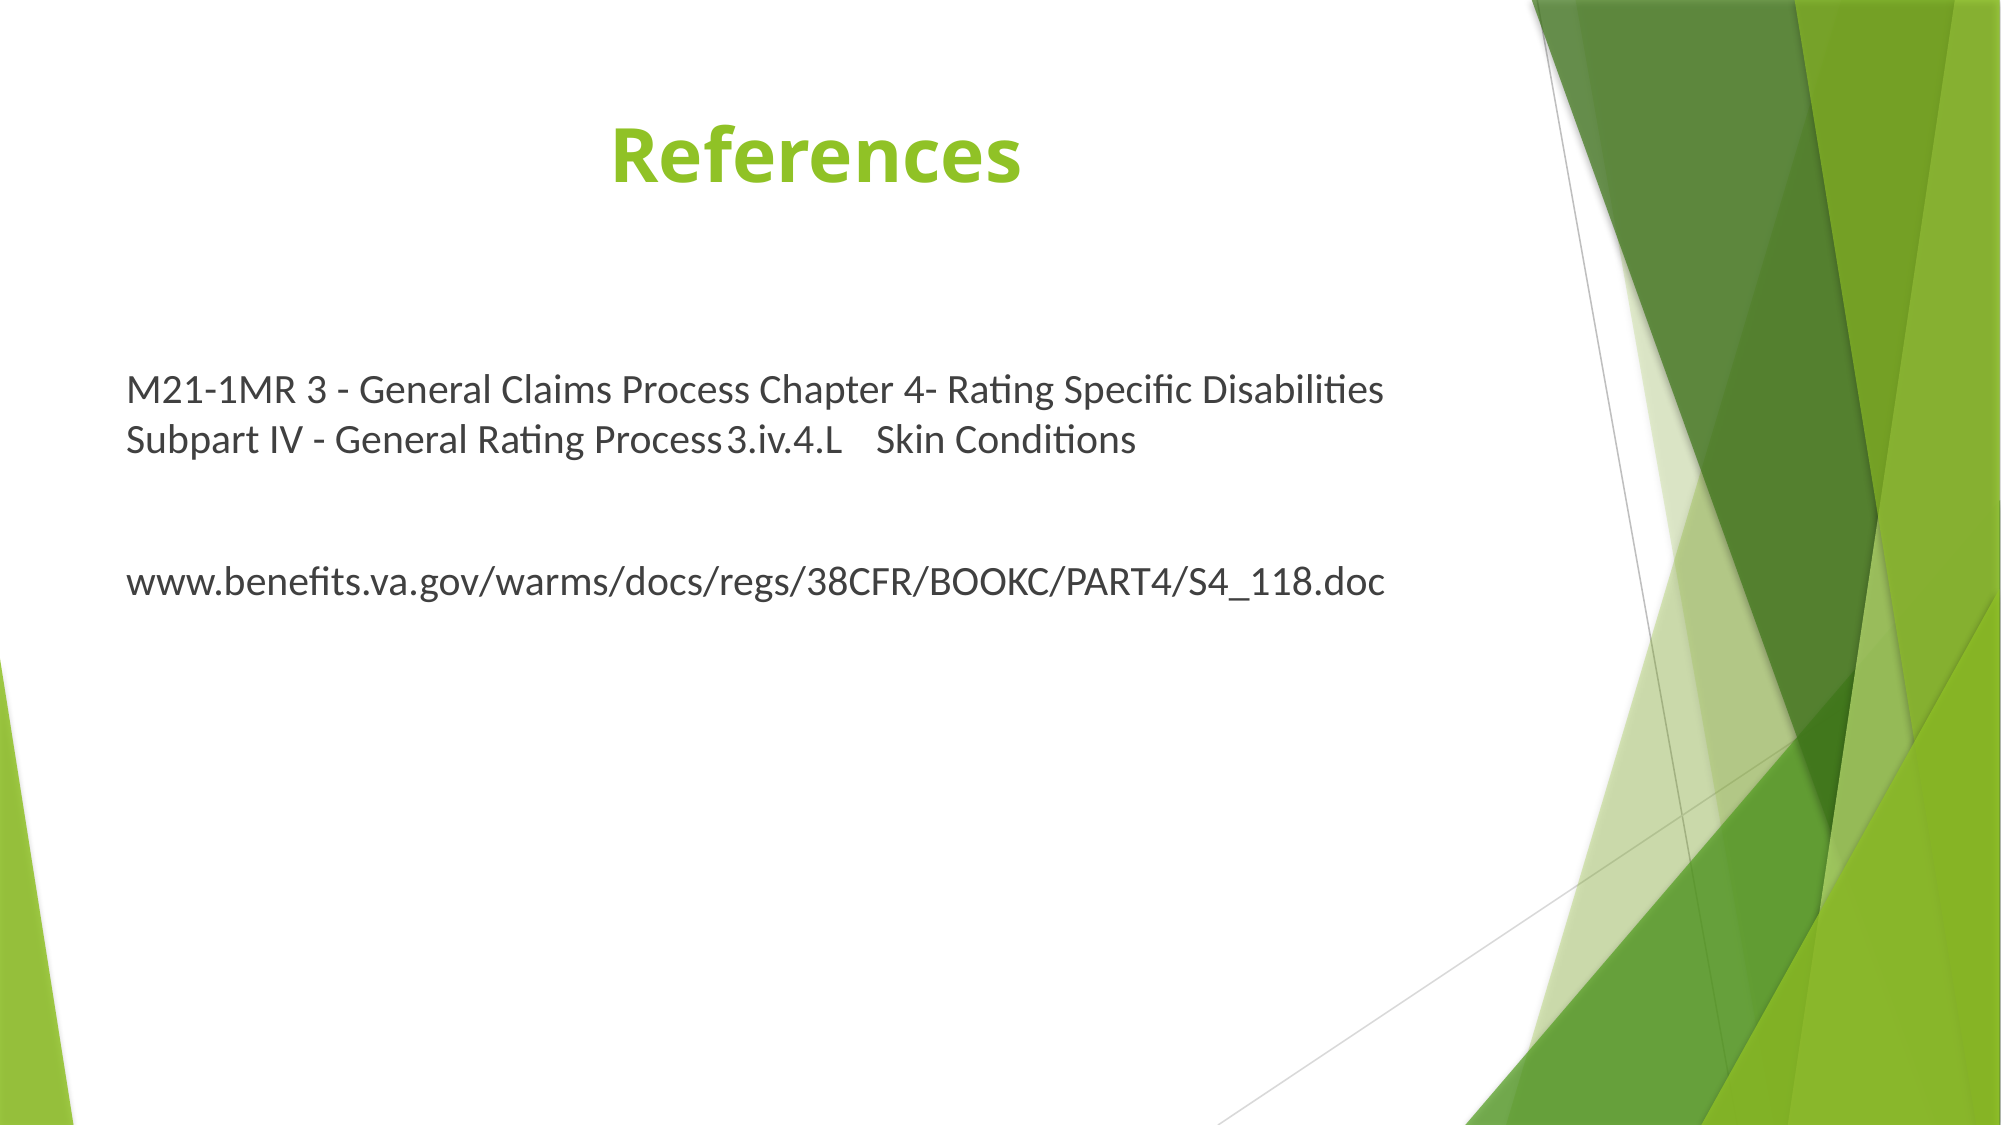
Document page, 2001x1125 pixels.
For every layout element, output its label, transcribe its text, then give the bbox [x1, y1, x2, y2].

title References [111, 99, 1522, 317]
list M21-1MR 3 - General Claims Process Chapter 4- Rating Specific Disabilities Subpart IV - General Rating Process 3.iv.4.L Skin Conditions www.benefits.va.gov/warms/docs/regs/38CFR/BOOKC/PART4/S4_118.doc [111, 354, 1522, 992]
